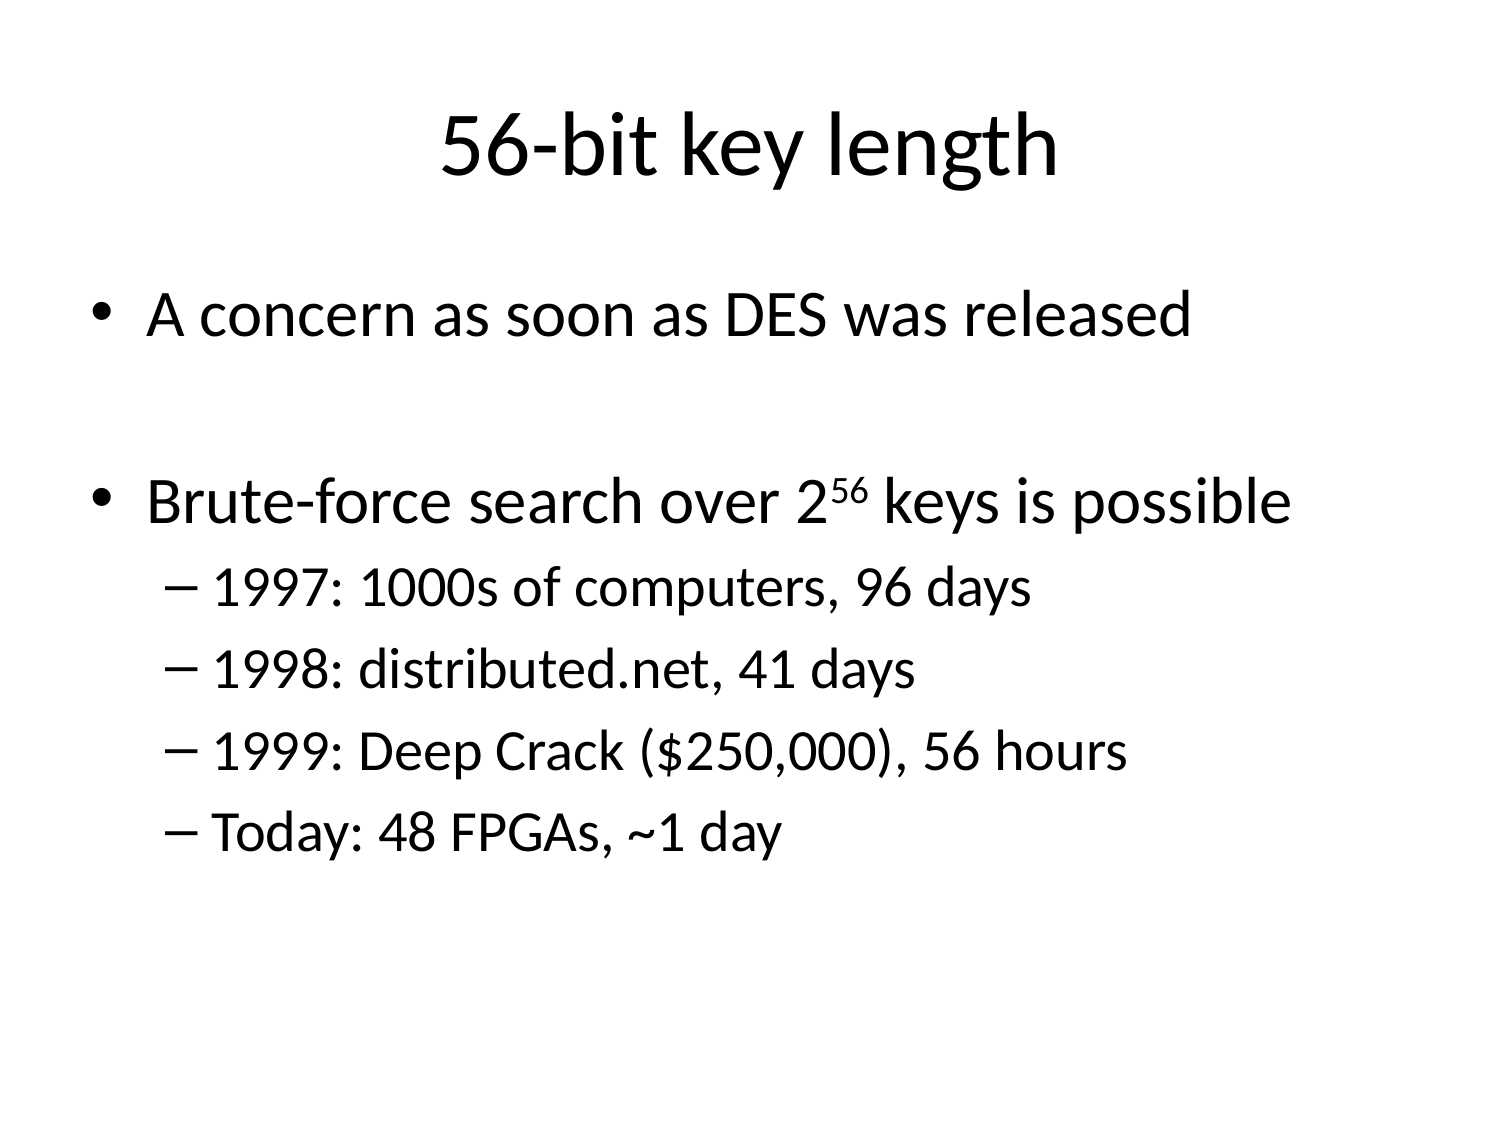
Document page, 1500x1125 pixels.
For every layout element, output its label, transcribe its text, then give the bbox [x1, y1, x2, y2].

title 56-bit key length [75, 45, 1425, 233]
list A concern as soon as DES was released Brute-force search over 256 keys is possible 1997: 1000s of computers, 96 days 1998: distributed.net, 41 days 1999: Deep Crack ($250,000), 56 hours Today: 48 FPGAs, ~1 day [75, 262, 1425, 1005]
